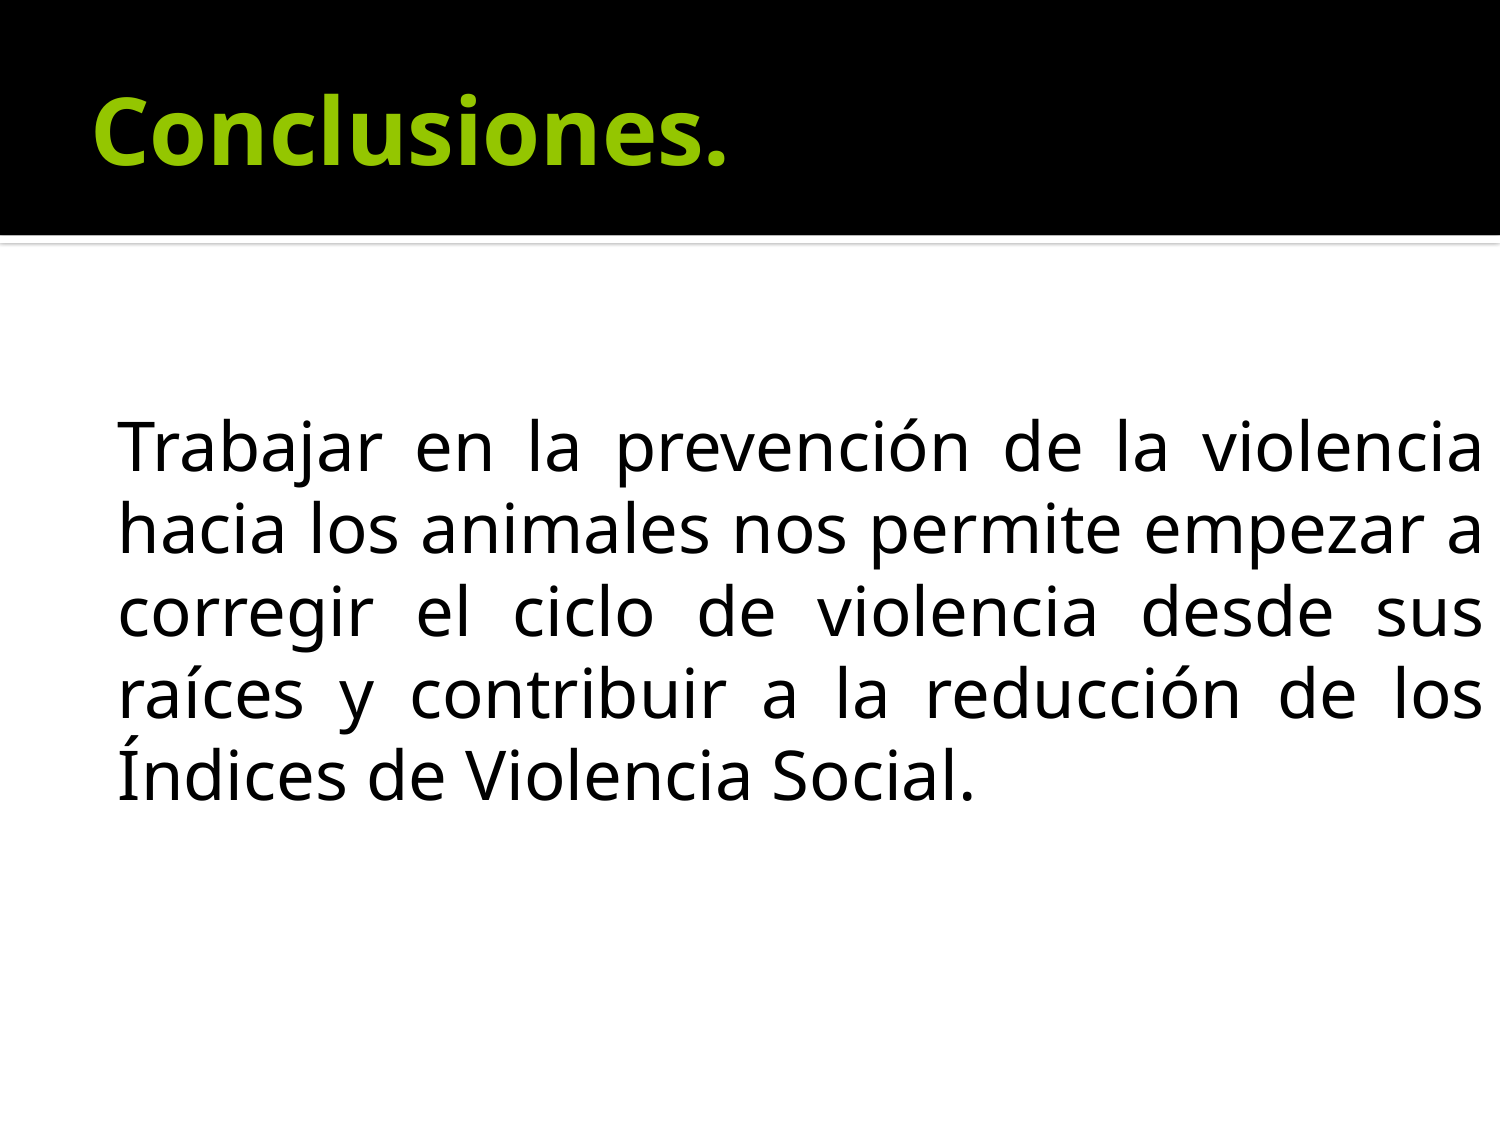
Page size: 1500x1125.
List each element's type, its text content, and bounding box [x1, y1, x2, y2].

title Conclusiones. [75, 25, 1425, 231]
list Trabajar en la prevención de la violencia hacia los animales nos permite empezar a corregir el ciclo de violencia desde sus raíces y contribuir a la reducción de los Índices de Violencia Social. [34, 291, 1500, 1125]
